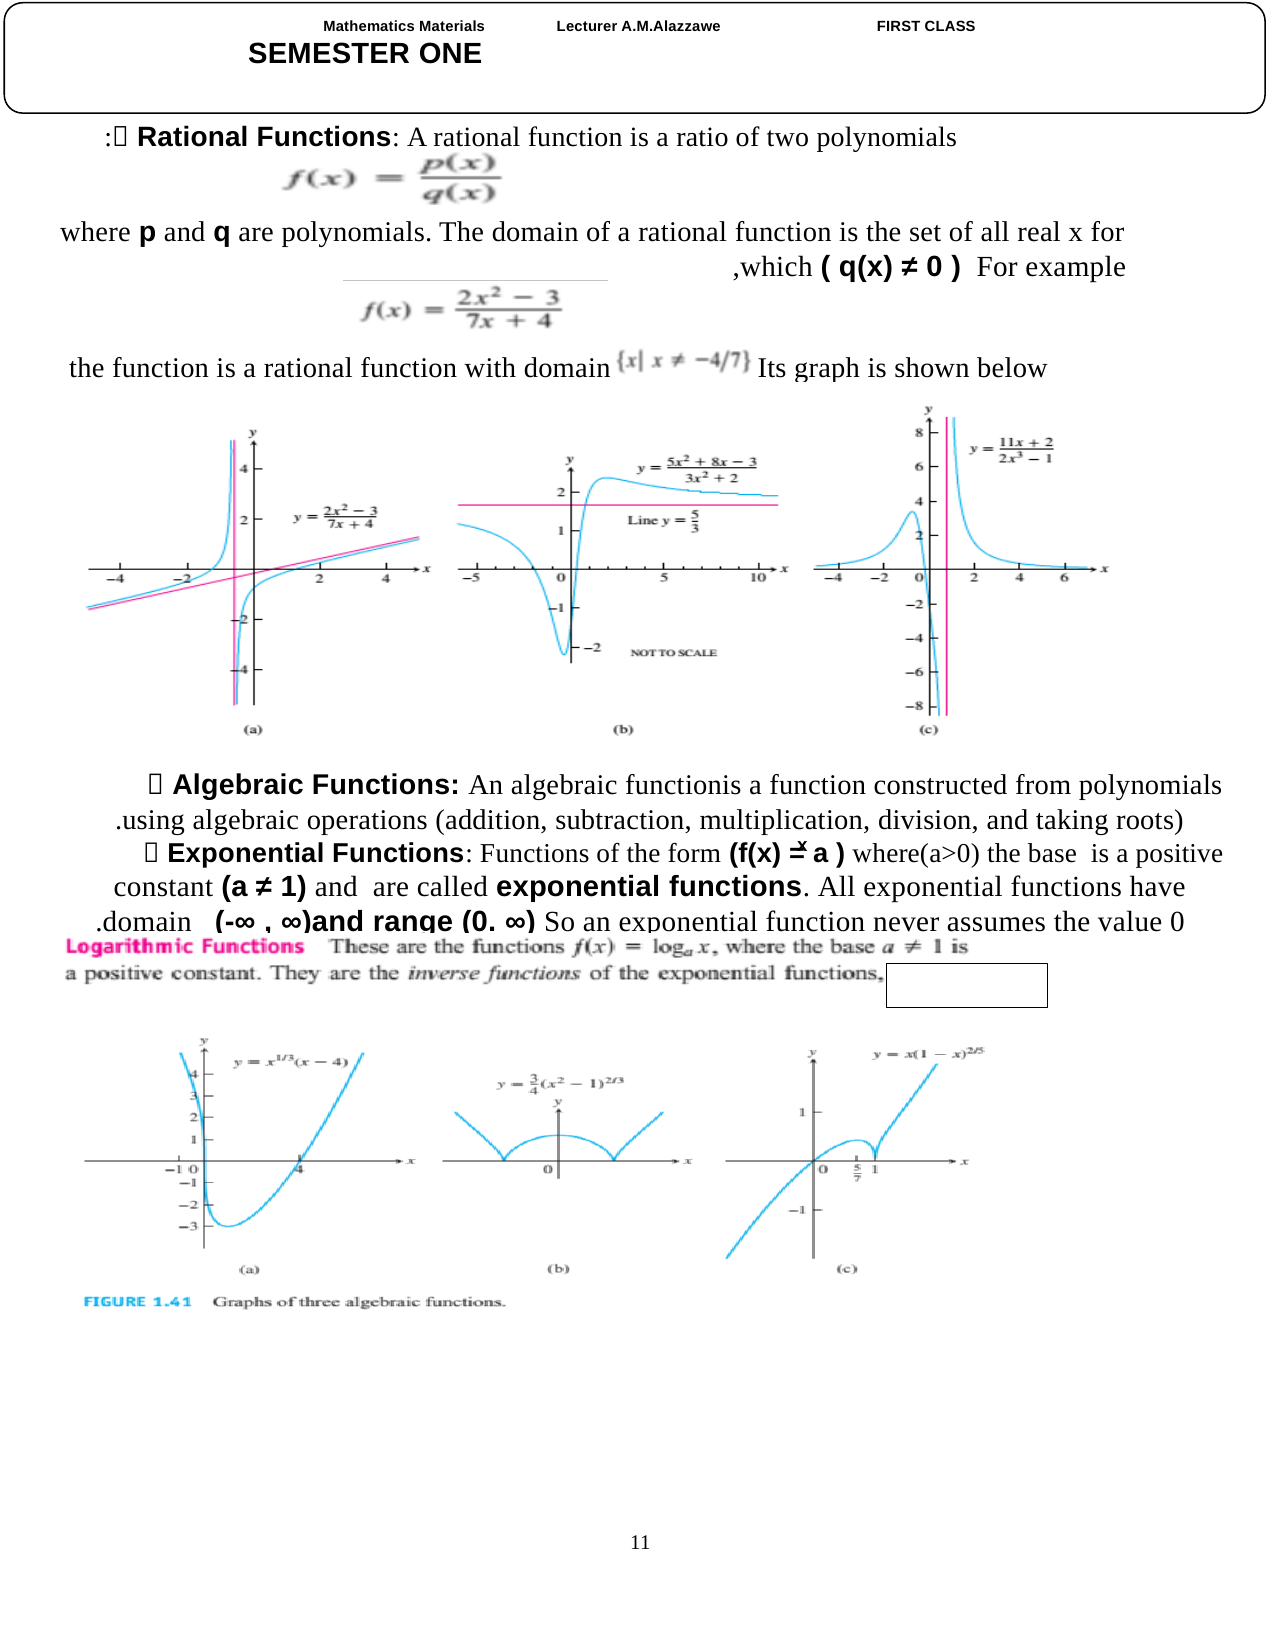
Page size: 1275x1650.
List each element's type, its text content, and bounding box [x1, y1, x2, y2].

picture [58, 933, 979, 990]
text_box [4, 2, 1266, 114]
text_box where p and q are polynomials. The domain of a rational function is the set of all real x for which ( q(x) ≠ 0 ) For example, [60, 212, 1127, 282]
text_box the function is a rational function with domain [61, 349, 610, 380]
text_box x [796, 832, 808, 856]
text_box 11 [629, 1528, 651, 1554]
text_box Its graph is shown below [757, 349, 1056, 380]
picture [343, 279, 608, 344]
picture [233, 151, 546, 213]
picture [58, 1017, 1035, 1311]
text_box [886, 963, 1048, 1008]
picture [58, 382, 1114, 738]
text_box  Rational Functions: A rational function is a ratio of two polynomials: [104, 118, 959, 152]
text_box  Algebraic Functions: An algebraic functionis a function constructed from polynomials using algebraic operations (addition, subtraction, multiplication, division, and taking roots).  Exponential Functions: Functions of the form (f(x) = a ) where(a>0) the base is a positive constant (a ≠ 1) and are called exponential functions. All exponential functions have domain (-∞ , ∞)and range (0. ∞) So an exponential function never assumes the value 0. [95, 766, 1225, 938]
picture [615, 342, 754, 376]
text_box Mathematics Materials Lecturer A.M.Alazzawe FIRST CLASS SEMESTER ONE [247, 16, 979, 69]
